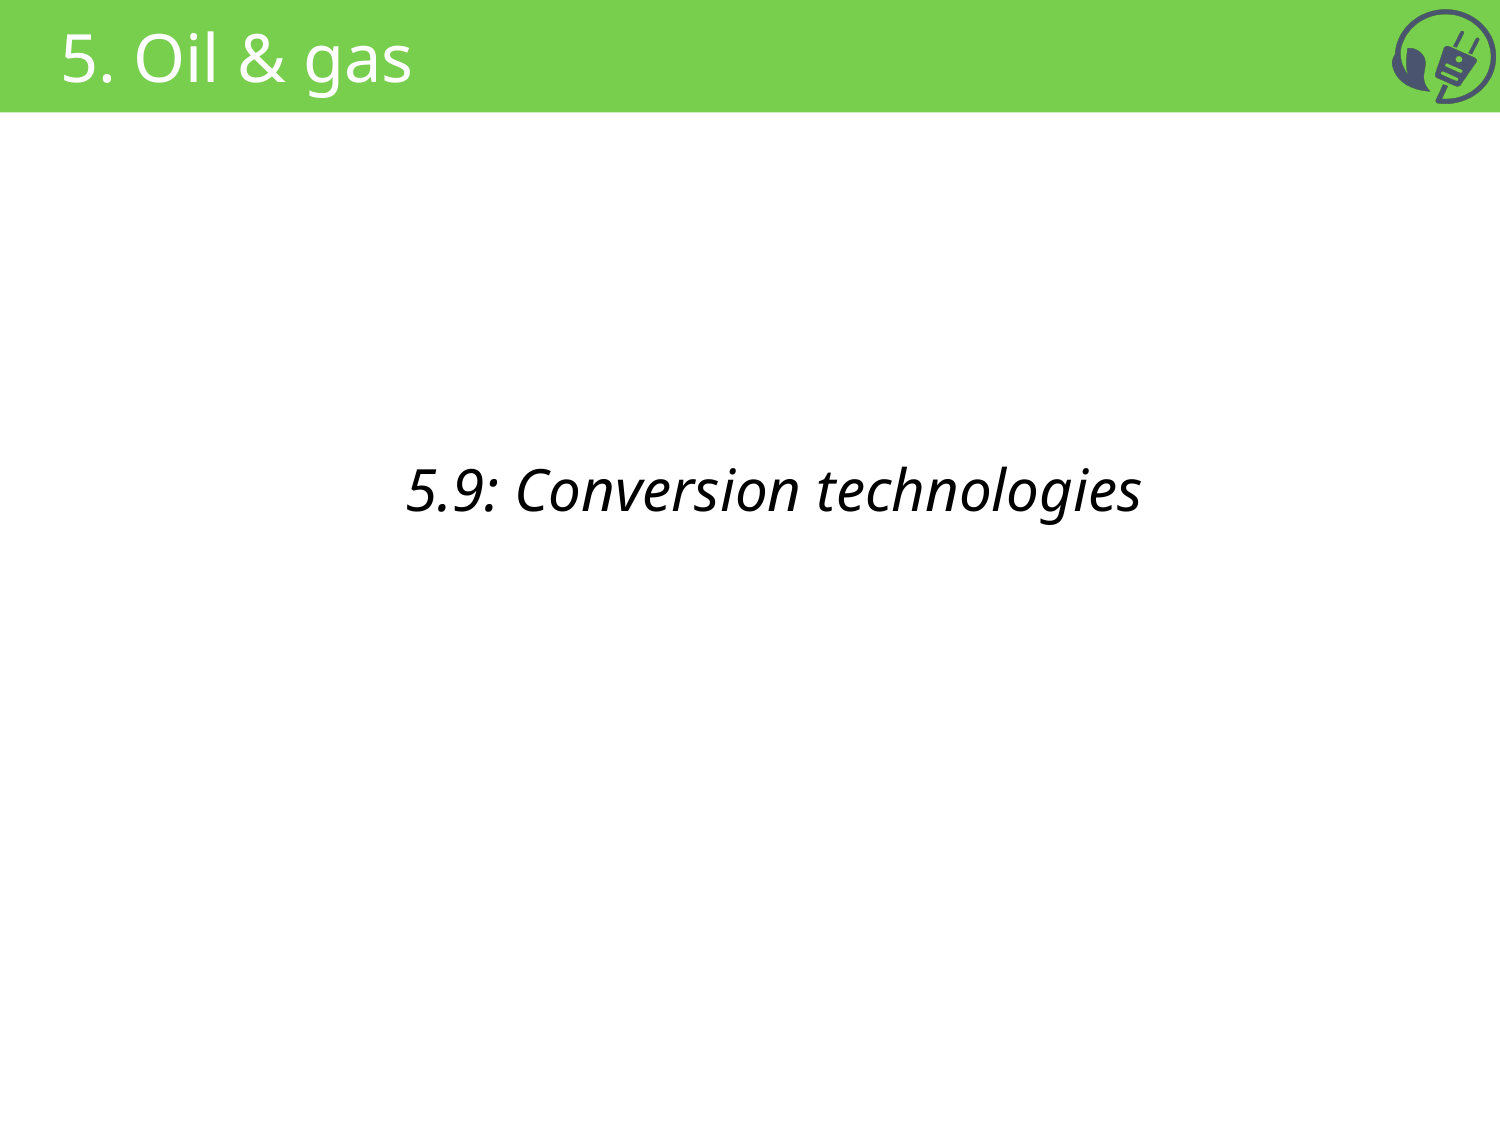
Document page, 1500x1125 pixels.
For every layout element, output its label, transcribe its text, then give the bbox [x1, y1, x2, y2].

text_box [0, 0, 1500, 113]
picture [1392, 8, 1496, 105]
text_box 5.9: Conversion technologies [37, 446, 1436, 531]
text_box 5. Oil & gas [45, 8, 430, 103]
